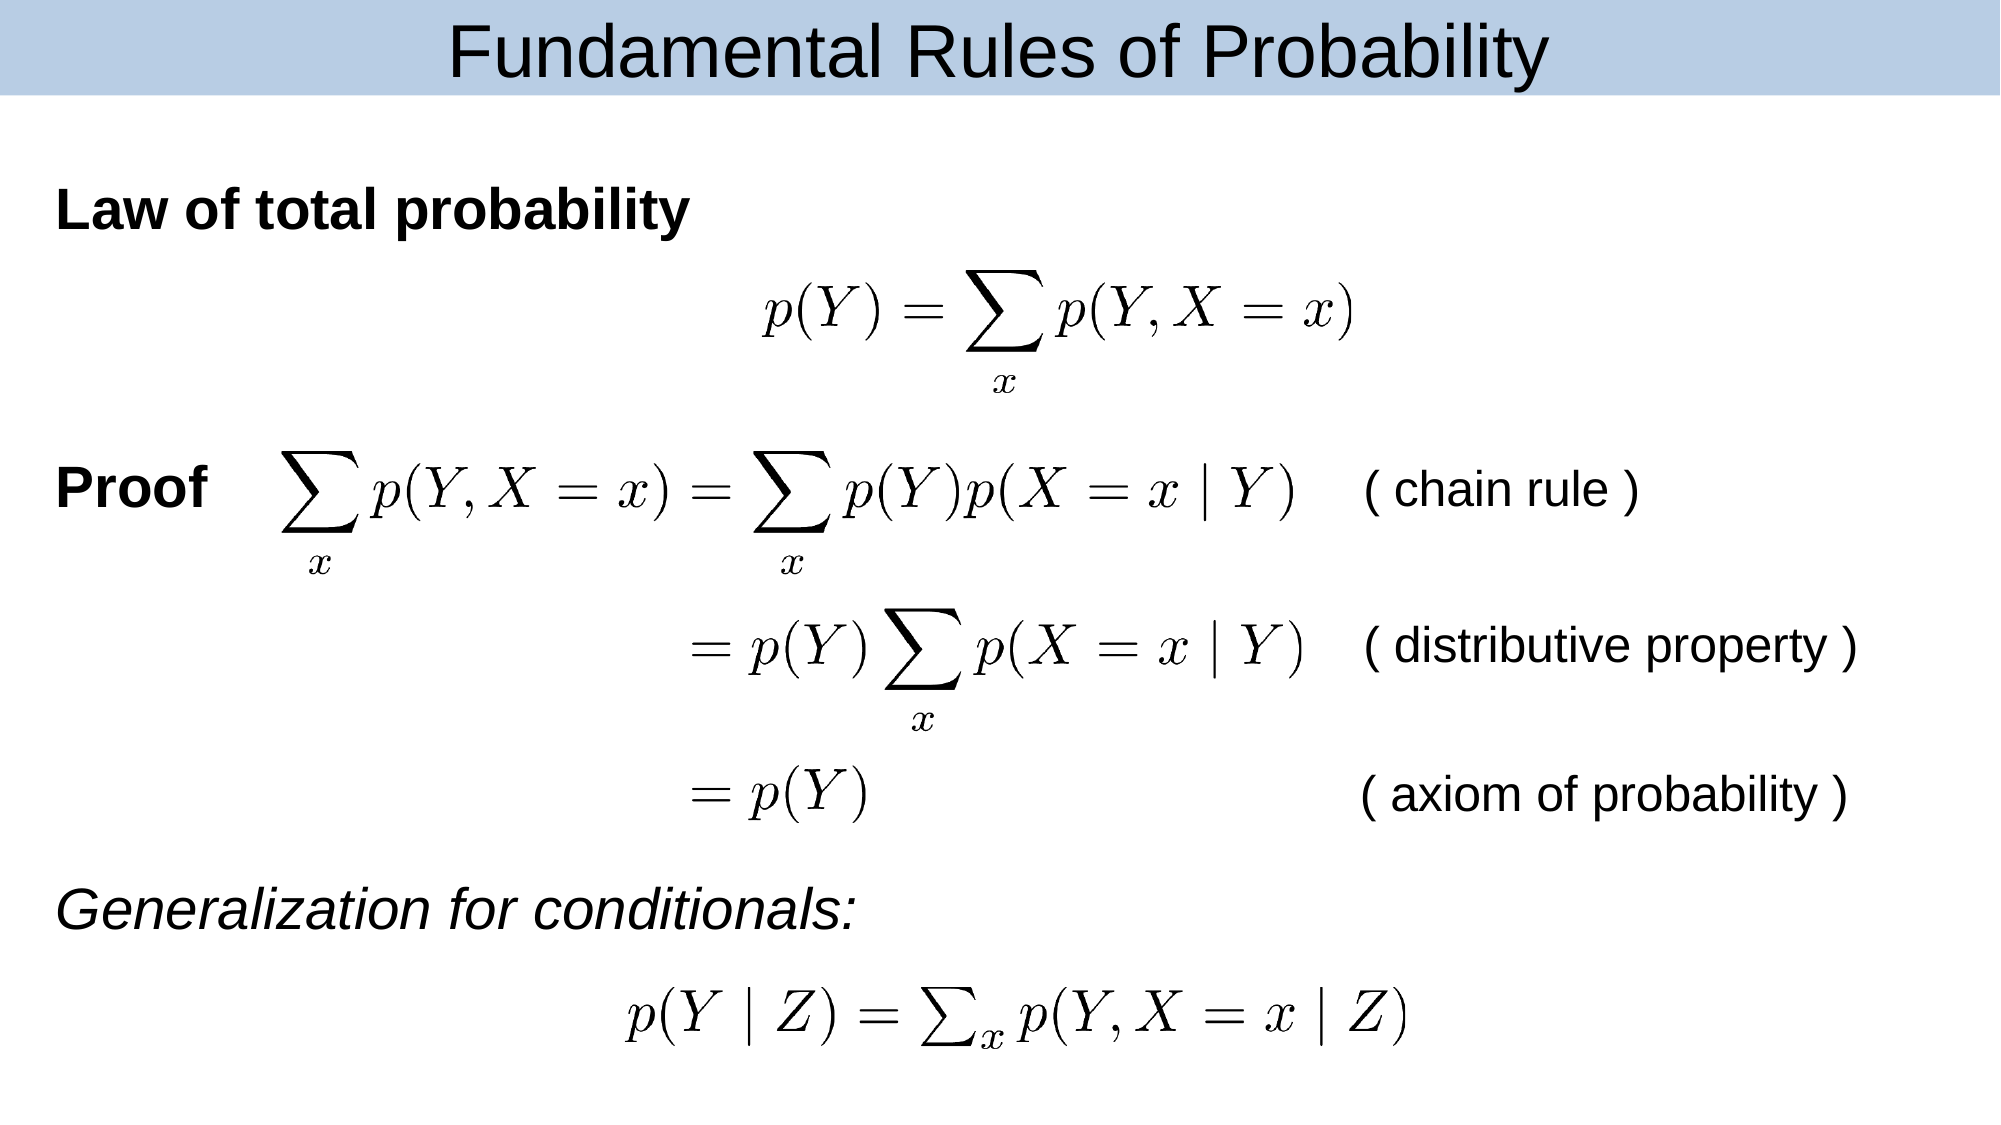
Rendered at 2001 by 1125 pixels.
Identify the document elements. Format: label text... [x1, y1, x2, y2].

text_box [761, 270, 1352, 393]
text_box ( chain rule ) [1361, 454, 1644, 517]
text_box [281, 451, 1302, 823]
text_box Proof [53, 447, 210, 520]
text_box ( distributive property ) ( axiom of probability ) [1357, 610, 1864, 822]
text_box Law of total probability [53, 168, 697, 241]
title Fundamental Rules of Probability [445, 0, 1555, 190]
text_box Generalization for conditionals: [53, 868, 861, 941]
text_box [624, 987, 1406, 1049]
